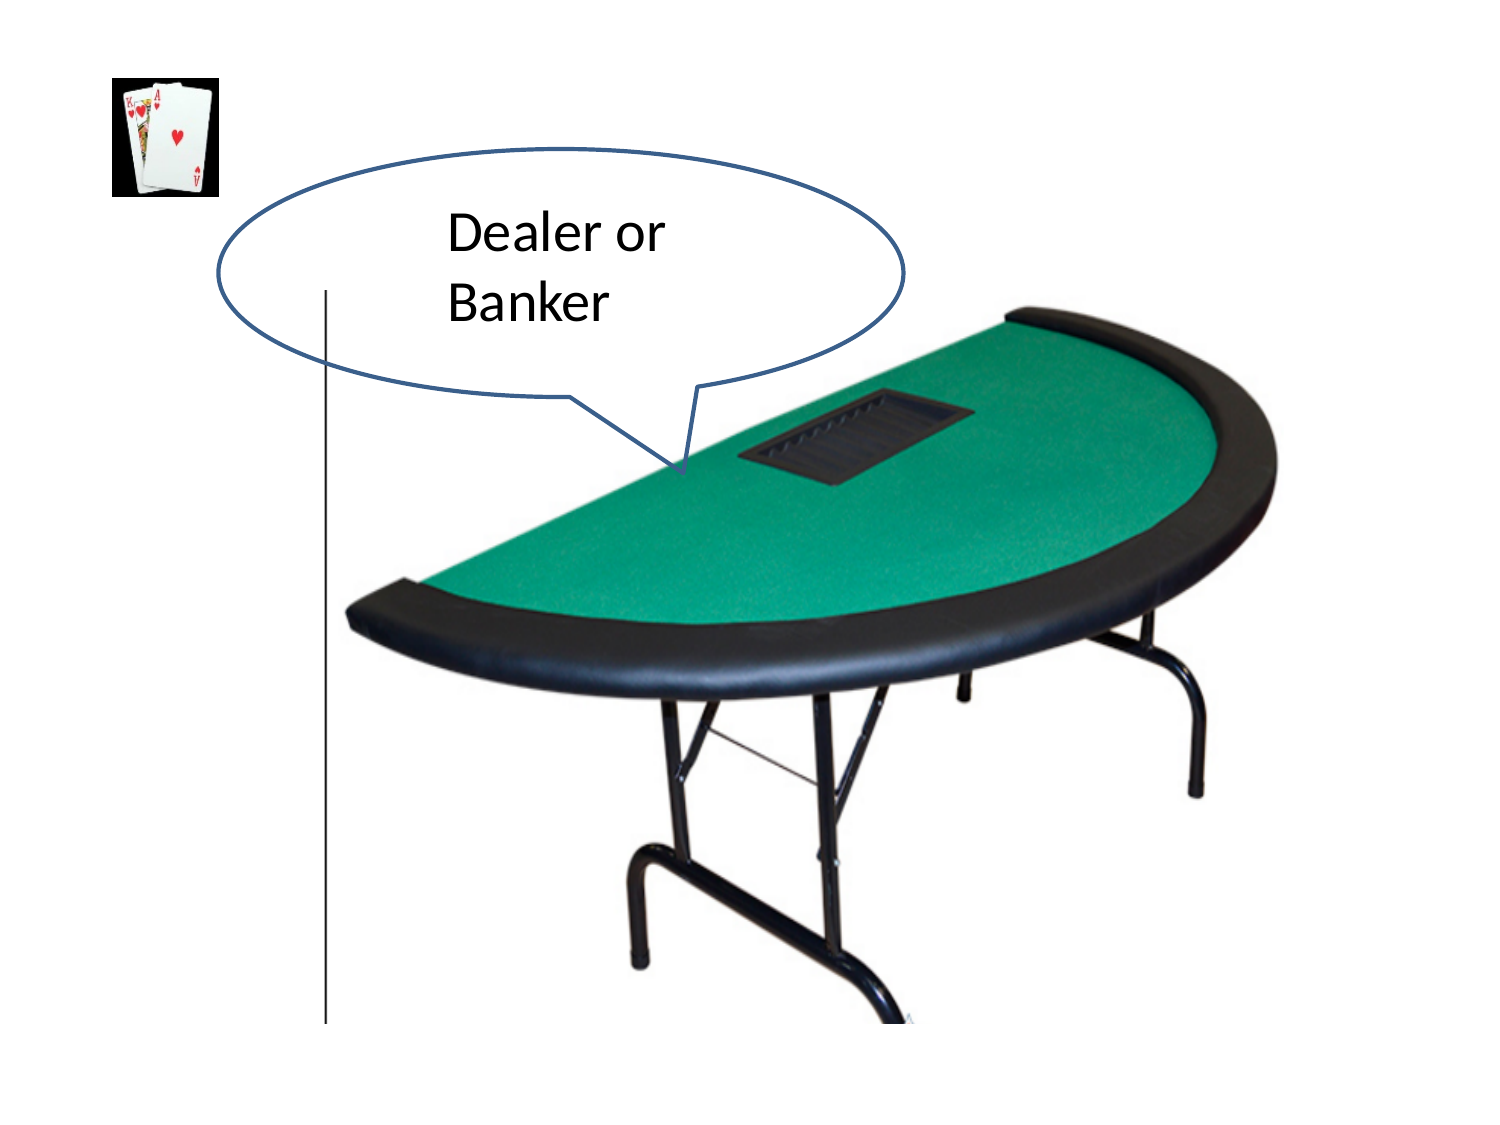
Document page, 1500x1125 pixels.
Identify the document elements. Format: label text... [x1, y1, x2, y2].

picture [111, 77, 219, 197]
text_box Dealer or Banker [432, 185, 696, 289]
picture [324, 290, 1306, 1024]
text_box [216, 146, 906, 364]
